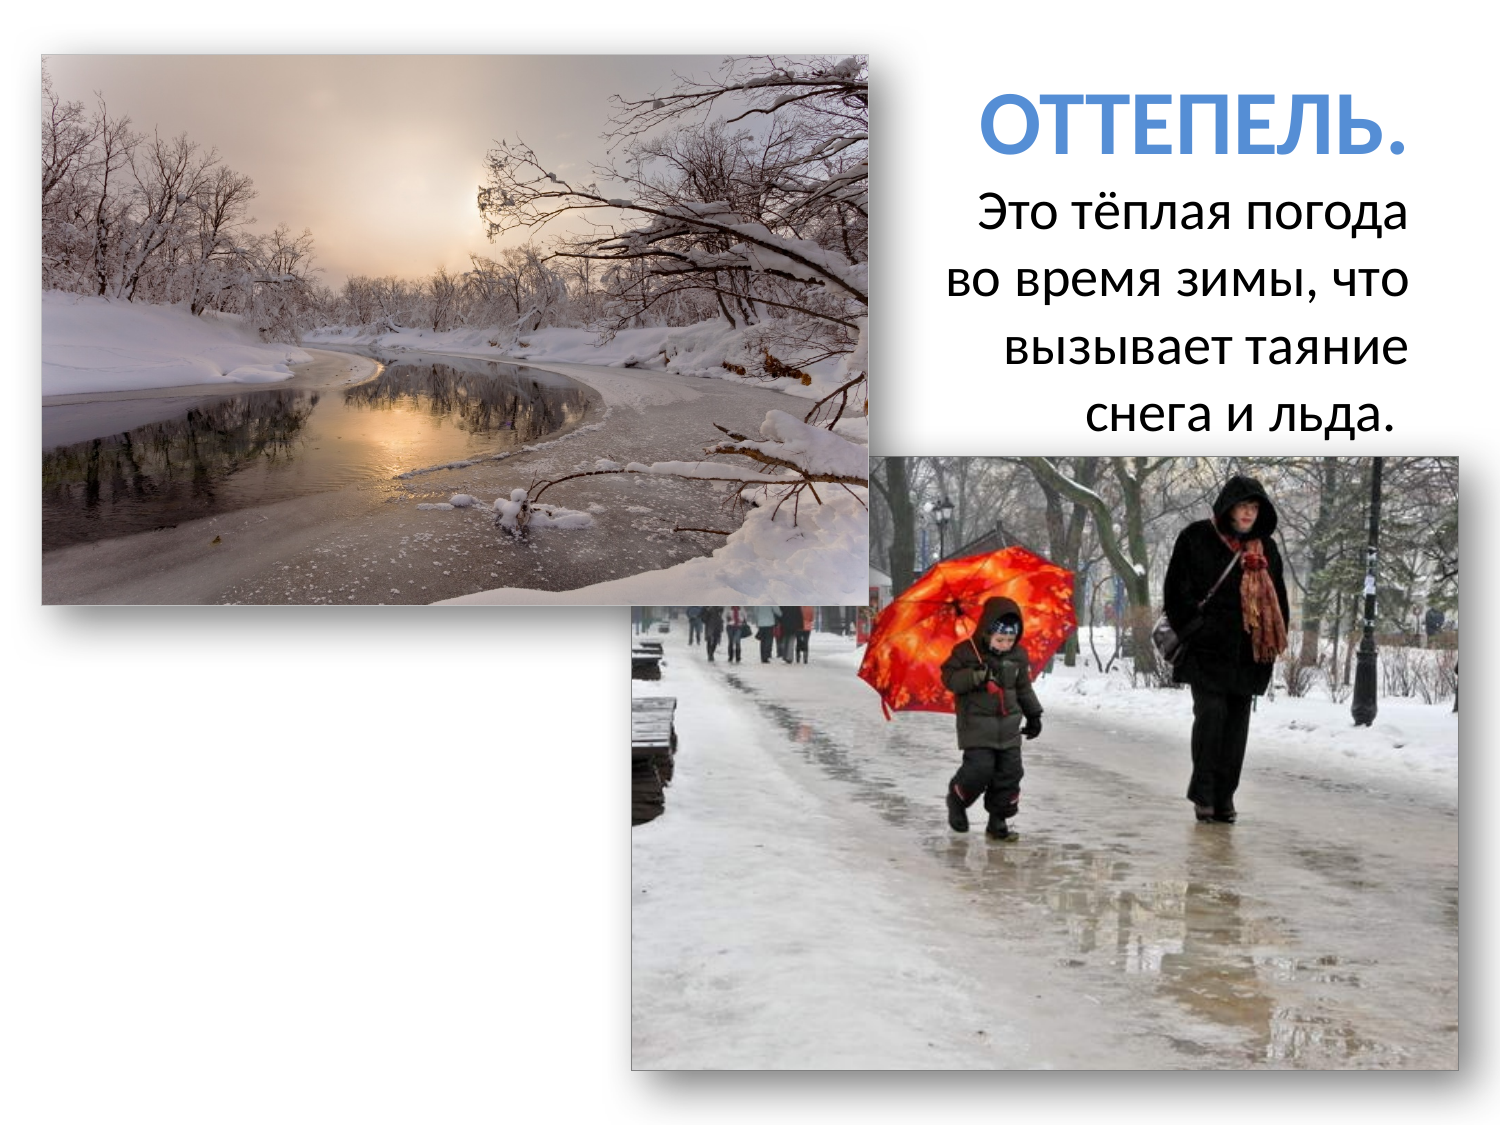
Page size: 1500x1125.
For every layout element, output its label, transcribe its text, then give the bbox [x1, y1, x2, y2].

title ОТТЕПЕЛЬ. Это тёплая погода во время зимы, что вызывает таяние снега и льда. [903, 0, 1425, 454]
picture [40, 54, 1459, 1071]
